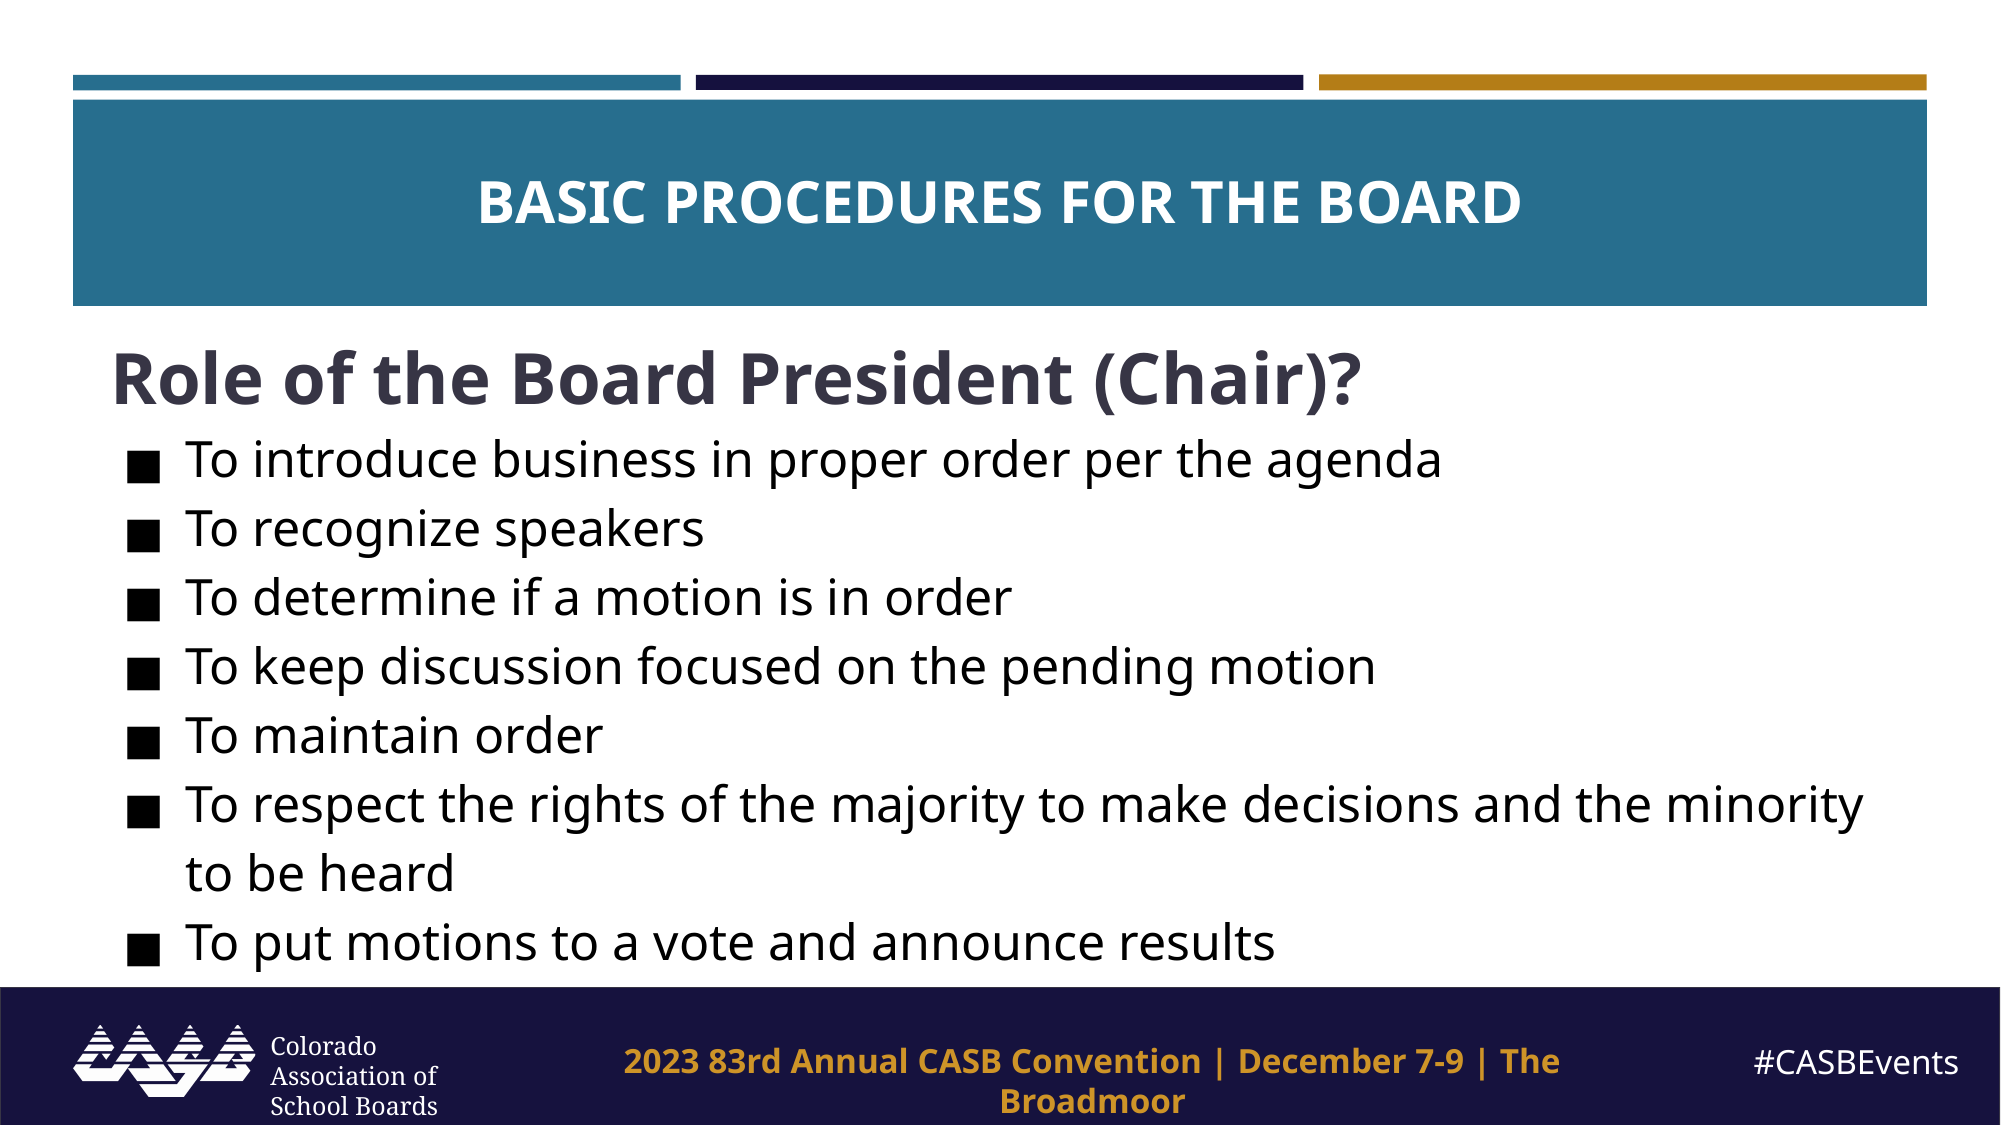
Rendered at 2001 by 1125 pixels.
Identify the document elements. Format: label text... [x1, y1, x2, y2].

picture [73, 1025, 256, 1097]
title BASIC PROCEDURES FOR THE BOARD [95, 119, 1905, 282]
list Role of the Board President (Chair)? To introduce business in proper order per the agenda To recognize speakers To determine if a motion is in order To keep discussion focused on the pending motion To maintain order To respect the rights of the majority to make decisions and the minority to be heard To put motions to a vote and announce results [95, 316, 1905, 988]
